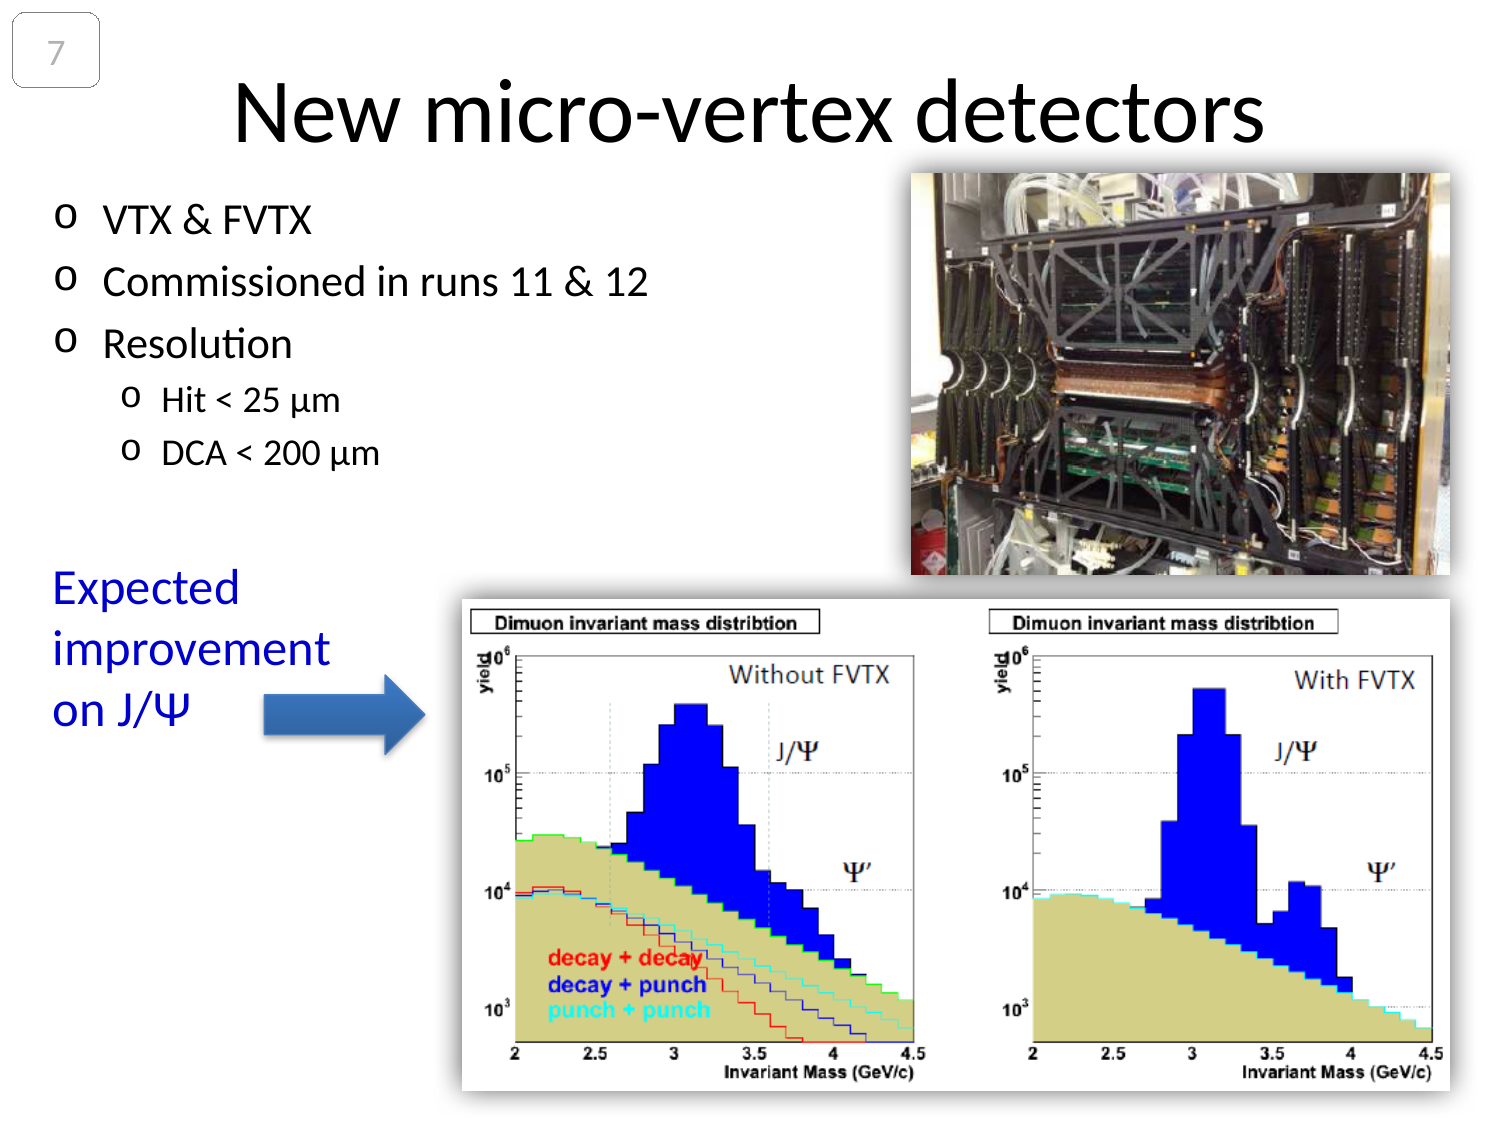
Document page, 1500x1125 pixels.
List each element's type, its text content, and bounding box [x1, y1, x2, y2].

title New micro-vertex detectors [74, 12, 1426, 201]
list VTX & FVTX Commissioned in runs 11 & 12 Resolution Hit < 25 μm DCA < 200 μm Expected improvement on J/Ψ [37, 182, 876, 751]
text_box [263, 674, 426, 756]
picture [462, 599, 1451, 1091]
slide_number 7 [12, 12, 100, 88]
picture [911, 173, 1451, 576]
